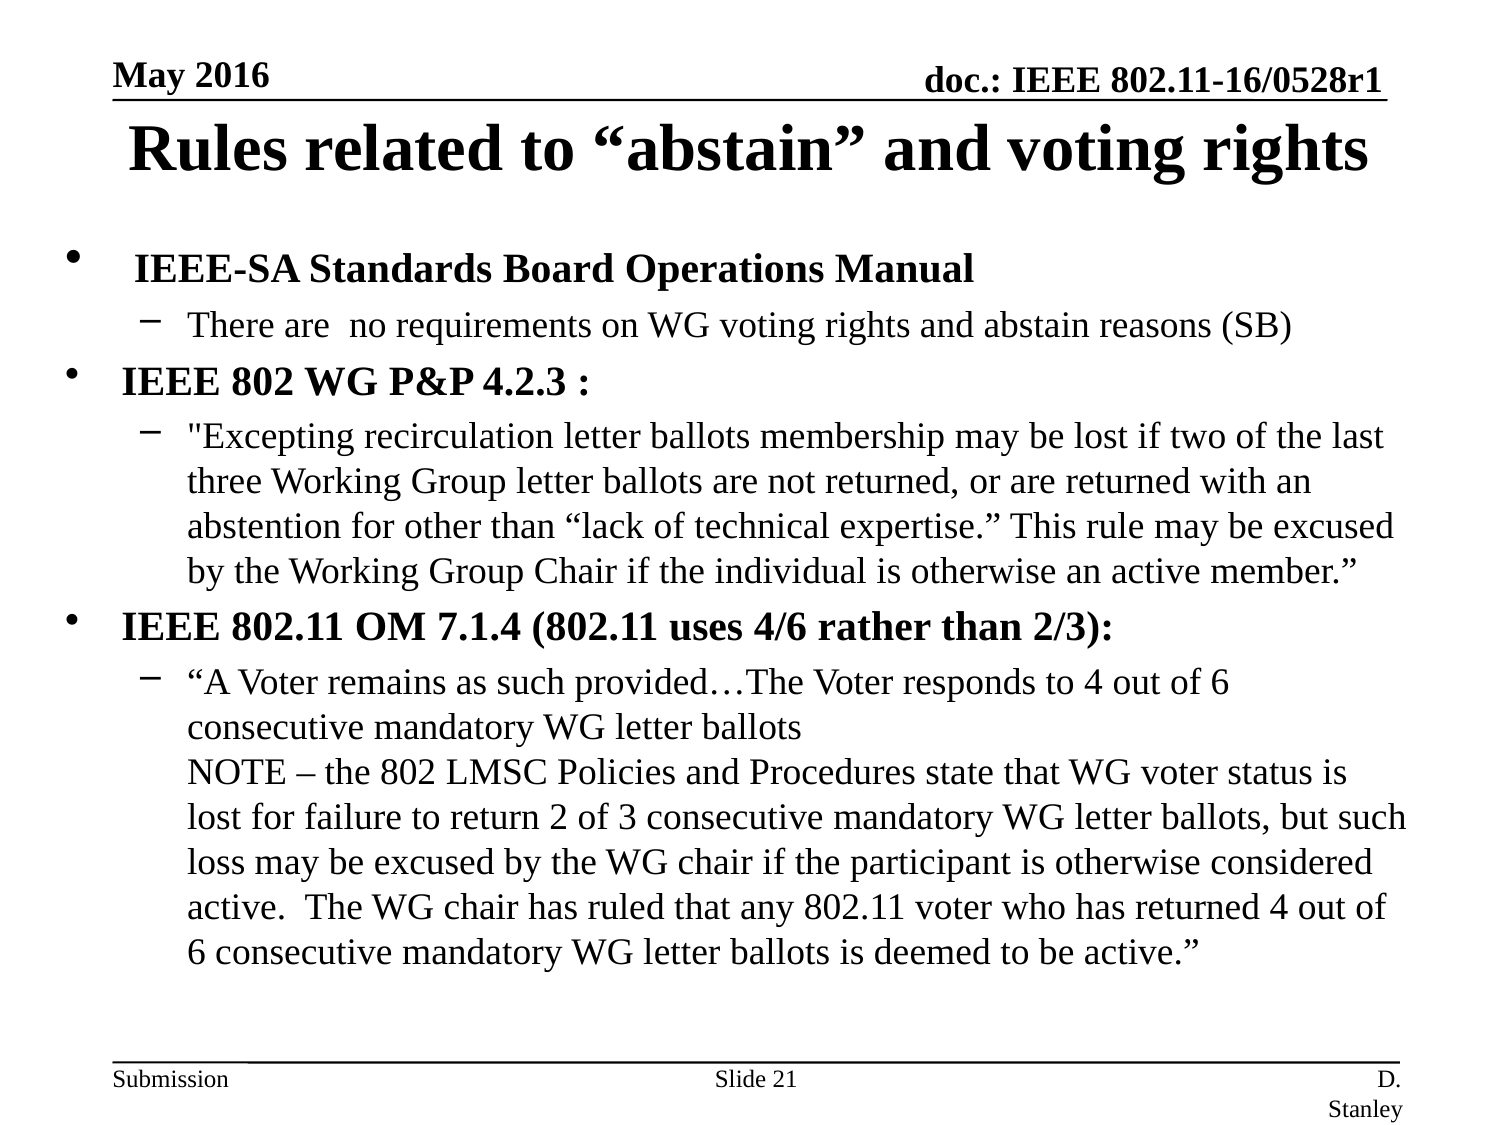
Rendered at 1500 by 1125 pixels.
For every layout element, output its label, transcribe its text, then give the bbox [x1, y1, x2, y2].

footer D. Stanley, HP Enterprise [1324, 1061, 1402, 1093]
list IEEE-SA Standards Board Operations Manual There are no requirements on WG voting rights and abstain reasons (SB) IEEE 802 WG P&P 4.2.3 : "Excepting recirculation letter ballots membership may be lost if two of the last three Working Group letter ballots are not returned, or are returned with an abstention for other than “lack of technical expertise.” This rule may be excused by the Working Group Chair if the individual is otherwise an active member.” IEEE 802.11 OM 7.1.4 (802.11 uses 4/6 rather than 2/3): “A Voter remains as such provided…The Voter responds to 4 out of 6 consecutive mandatory WG letter ballots NOTE – the 802 LMSC Policies and Procedures state that WG voter status is lost for failure to return 2 of 3 consecutive mandatory WG letter ballots, but such loss may be excused by the WG chair if the participant is otherwise considered active. The WG chair has ruled that any 802.11 voter who has returned 4 out of 6 consecutive mandatory WG letter ballots is deemed to be active.” [49, 224, 1426, 1063]
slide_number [112, 49, 401, 96]
slide_number Slide 21 [712, 1061, 800, 1093]
title Rules related to “abstain” and voting rights [74, 74, 1426, 213]
